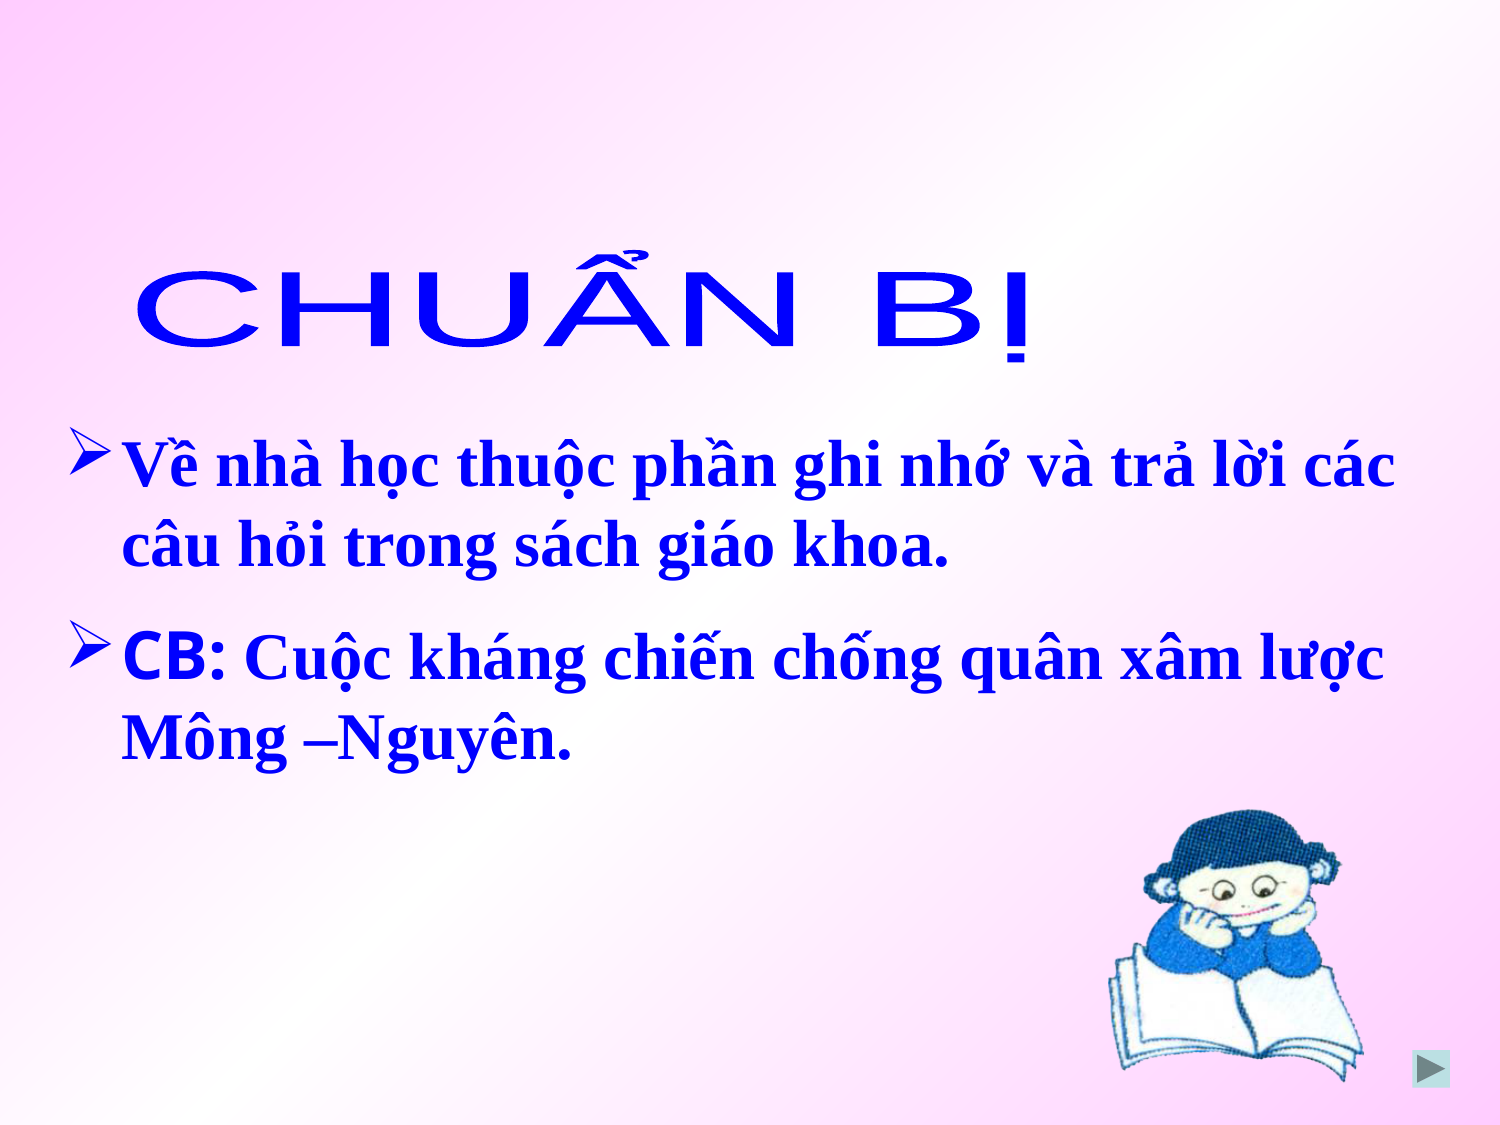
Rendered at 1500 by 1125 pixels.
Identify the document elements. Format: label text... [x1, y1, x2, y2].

picture [1087, 787, 1373, 1101]
text_box [1412, 1050, 1450, 1088]
text_box Về nhà học thuộc phần ghi nhớ và trả lời các câu hỏi trong sách giáo khoa. CB: Cuộc kháng chiến chống quân xâm lược Mông –Nguyên. [49, 412, 1448, 781]
